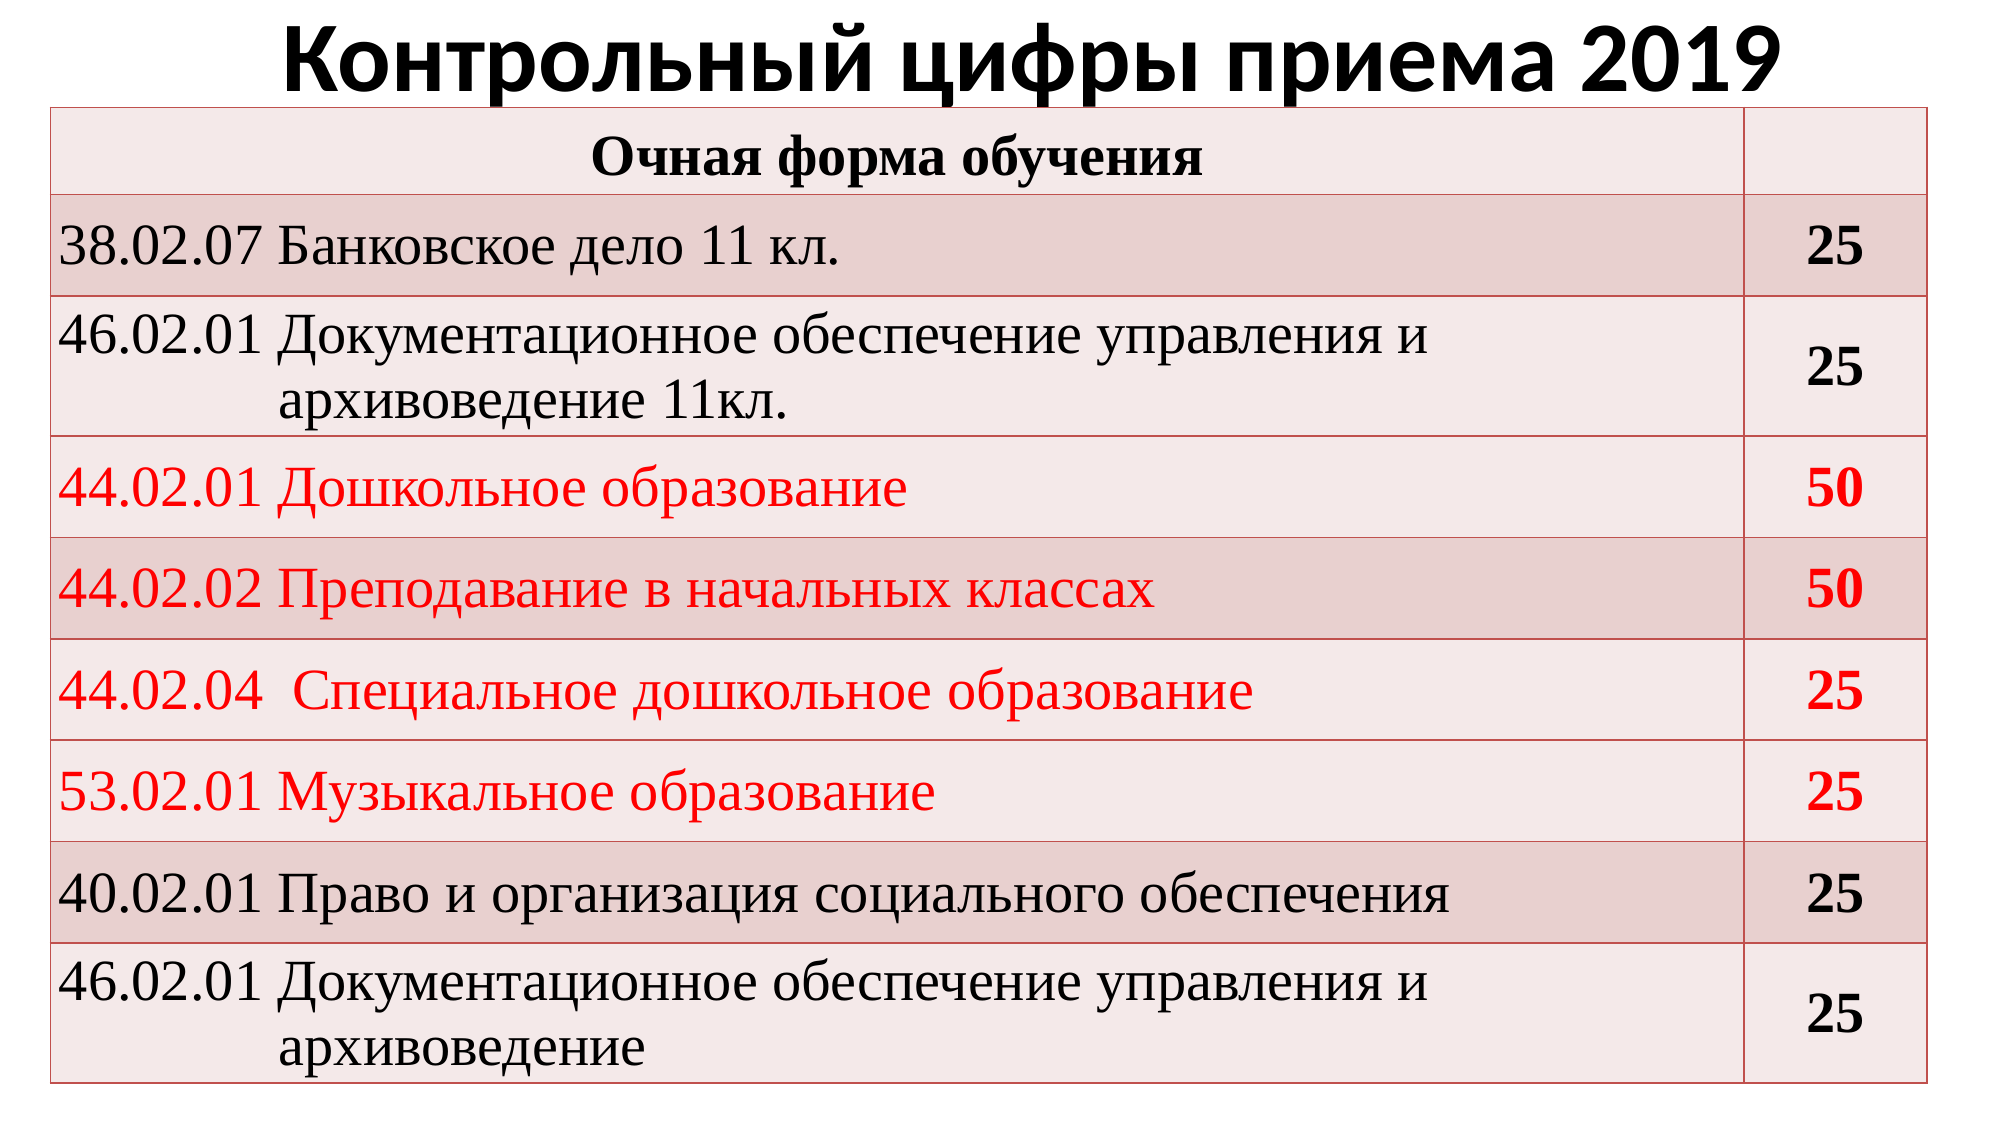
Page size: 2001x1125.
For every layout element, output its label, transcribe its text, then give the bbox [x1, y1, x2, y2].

table_cell 40.02.01 Право и организация социального обеспечения [51, 842, 1743, 942]
table_cell 46.02.01 Документационное обеспечение управления и архивоведение 11кл. [51, 297, 1743, 435]
table_header [1745, 108, 1926, 194]
table_cell 38.02.07 Банковское дело 11 кл. [51, 195, 1743, 295]
table_cell 25 [1745, 741, 1926, 841]
table_cell 25 [1745, 640, 1926, 739]
table_header Очная форма обучения [51, 108, 1743, 194]
table_cell 50 [1745, 538, 1926, 638]
table_cell 46.02.01 Документационное обеспечение управления и архивоведение [51, 944, 1743, 1082]
table_cell 44.02.04 Специальное дошкольное образование [51, 640, 1743, 739]
table_cell 53.02.01 Музыкальное образование [51, 741, 1743, 841]
table_cell 25 [1745, 842, 1926, 942]
table_cell 25 [1745, 195, 1926, 295]
table_cell 25 [1745, 944, 1926, 1082]
table_cell 25 [1745, 297, 1926, 435]
table_cell 50 [1745, 437, 1926, 537]
table_cell 44.02.02 Преподавание в начальных классах [51, 538, 1743, 638]
text_box Контрольный цифры приема 2019 [233, 0, 1833, 107]
table_cell 44.02.01 Дошкольное образование [51, 437, 1743, 537]
